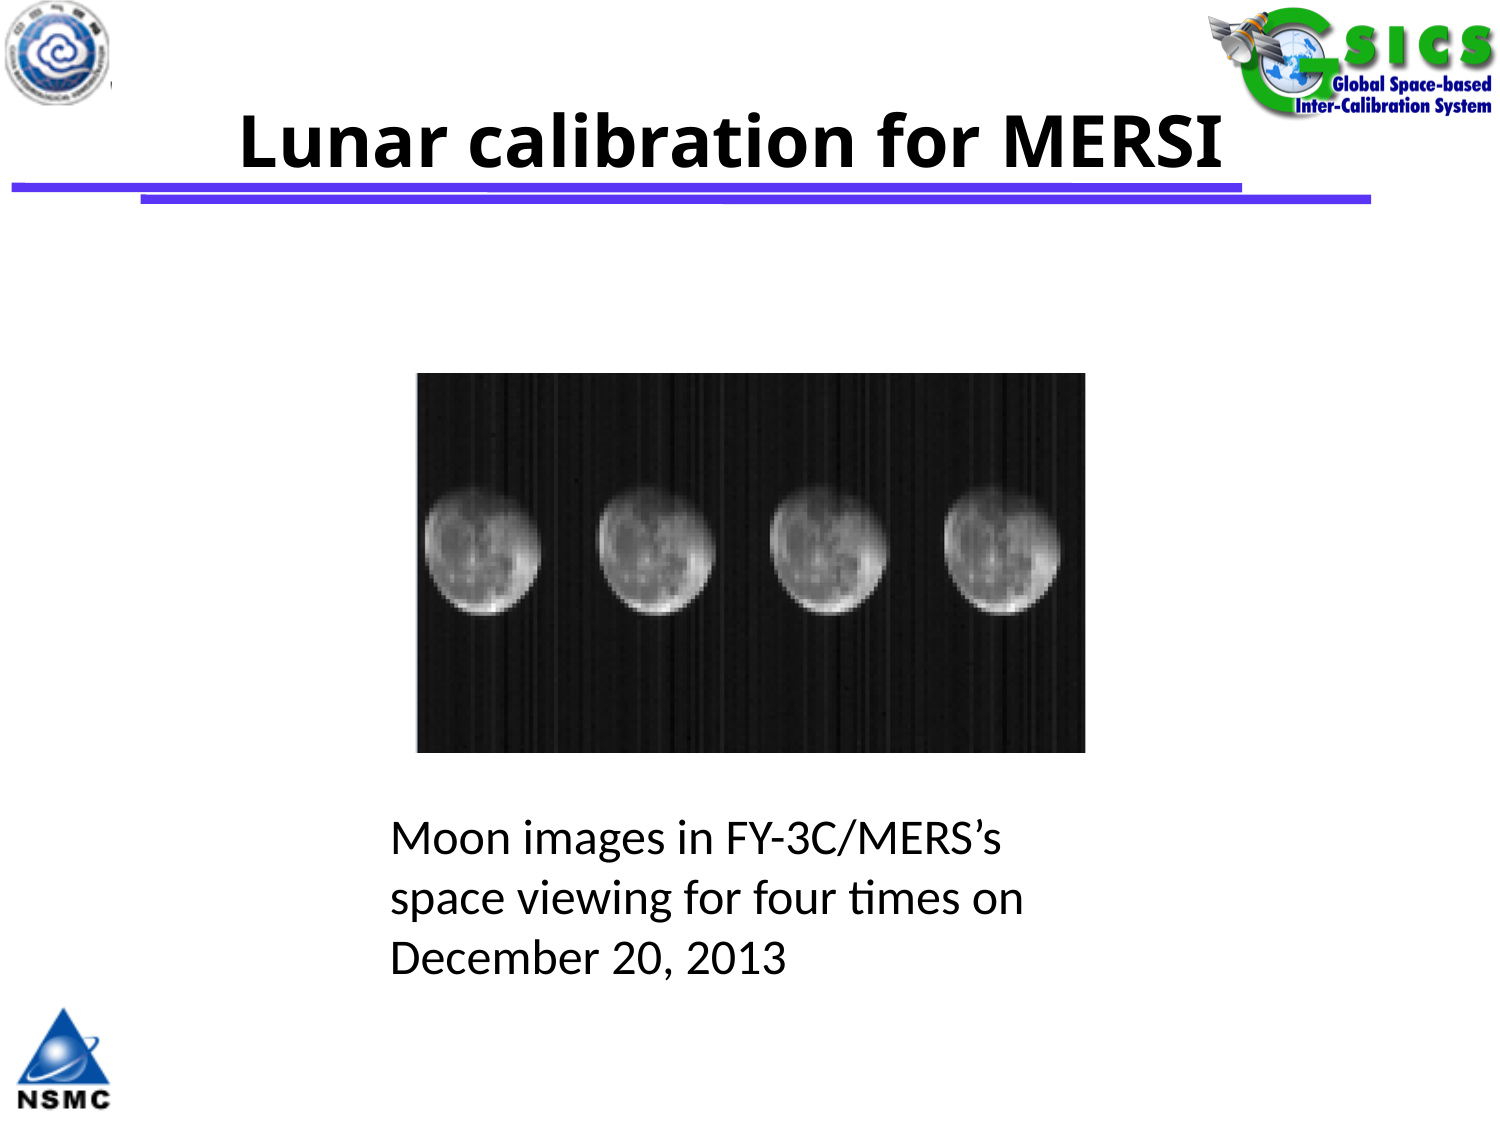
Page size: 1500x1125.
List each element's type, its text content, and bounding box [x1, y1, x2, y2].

picture [414, 372, 1086, 753]
picture [1200, 0, 1500, 122]
title Lunar calibration for MERSI [222, 45, 1243, 233]
picture [0, 998, 146, 1125]
picture [0, 0, 112, 115]
text_box Moon images in FY-3C/MERS’s space viewing for four times on December 20, 2013 [374, 796, 1125, 992]
